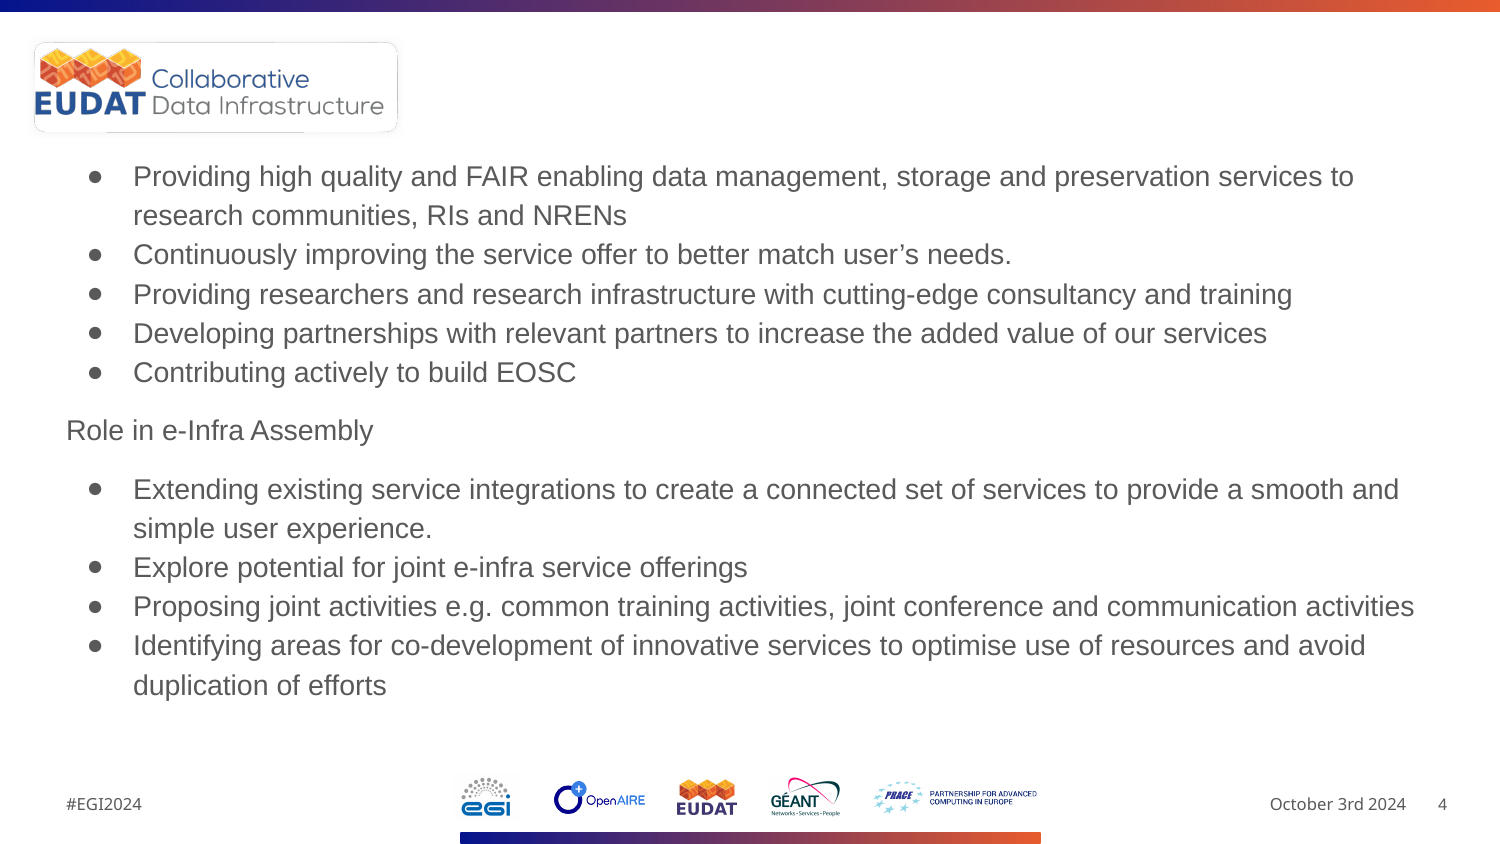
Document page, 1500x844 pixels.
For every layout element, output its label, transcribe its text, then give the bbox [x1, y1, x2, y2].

picture [872, 781, 1037, 814]
picture [452, 773, 522, 821]
picture [676, 778, 738, 816]
picture [770, 776, 841, 818]
picture [27, 36, 404, 139]
list Providing high quality and FAIR enabling data management, storage and preservation services to research communities, RIs and NRENs Continuously improving the service offer to better match user’s needs. Providing researchers and research infrastructure with cutting-edge consultancy and training Developing partnerships with relevant partners to increase the added value of our services Contributing actively to build EOSC Role in e-Infra Assembly Extending existing service integrations to create a connected set of services to provide a smooth and simple user experience. Explore potential for joint e-infra service offerings Proposing joint activities e.g. common training activities, joint conference and communication activities Identifying areas for co-development of innovative services to optimise use of resources and avoid duplication of efforts [51, 138, 1449, 750]
slide_number 4 [1423, 771, 1500, 837]
picture [554, 781, 645, 814]
